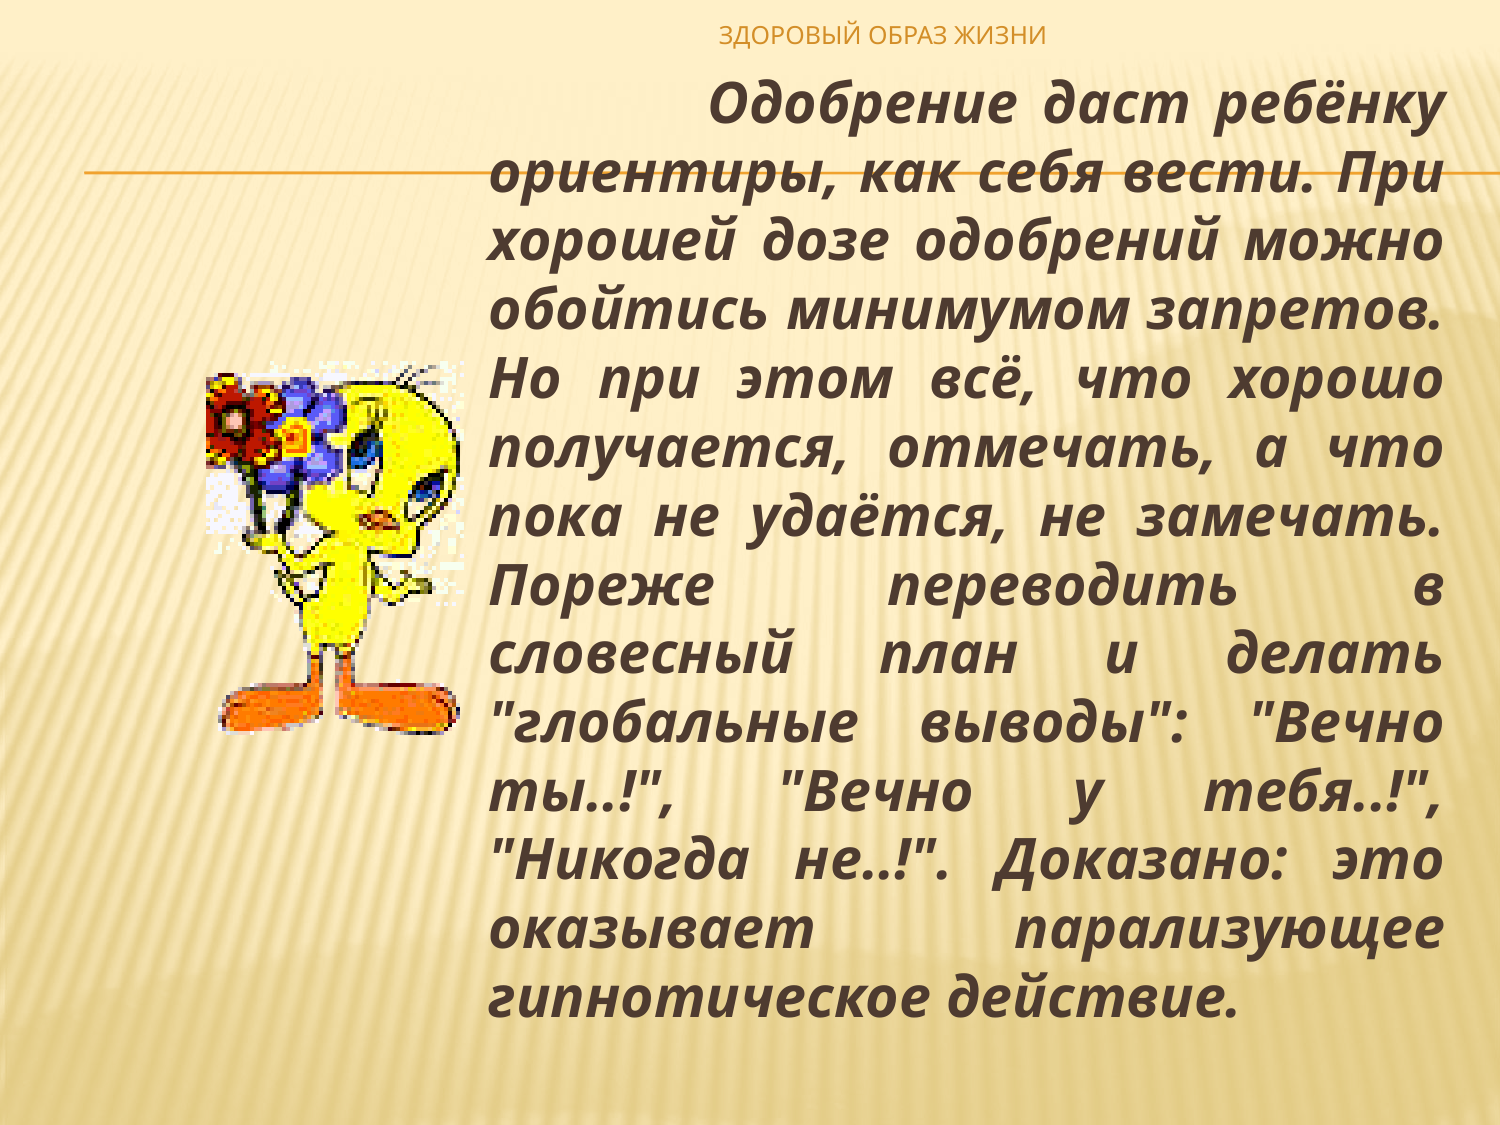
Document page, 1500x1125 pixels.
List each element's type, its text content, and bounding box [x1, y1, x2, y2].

picture [206, 361, 477, 749]
list Одобрение даст ребёнку ориентиры, как себя вести. При хорошей дозе одобрений можно обойтись минимумом запретов. Но при этом всё, что хорошо получается, отмечать, а что пока не удаётся, не замечать. Пореже переводить в словесный план и делать "глобальные выводы": "Вечно ты..!", "Вечно у тебя..!", "Никогда не..!". Доказано: это оказывает парализующее гипнотическое действие. [421, 58, 1461, 1055]
footer ЗДОРОВЫЙ ОБРАЗ ЖИЗНИ [587, 12, 1063, 60]
